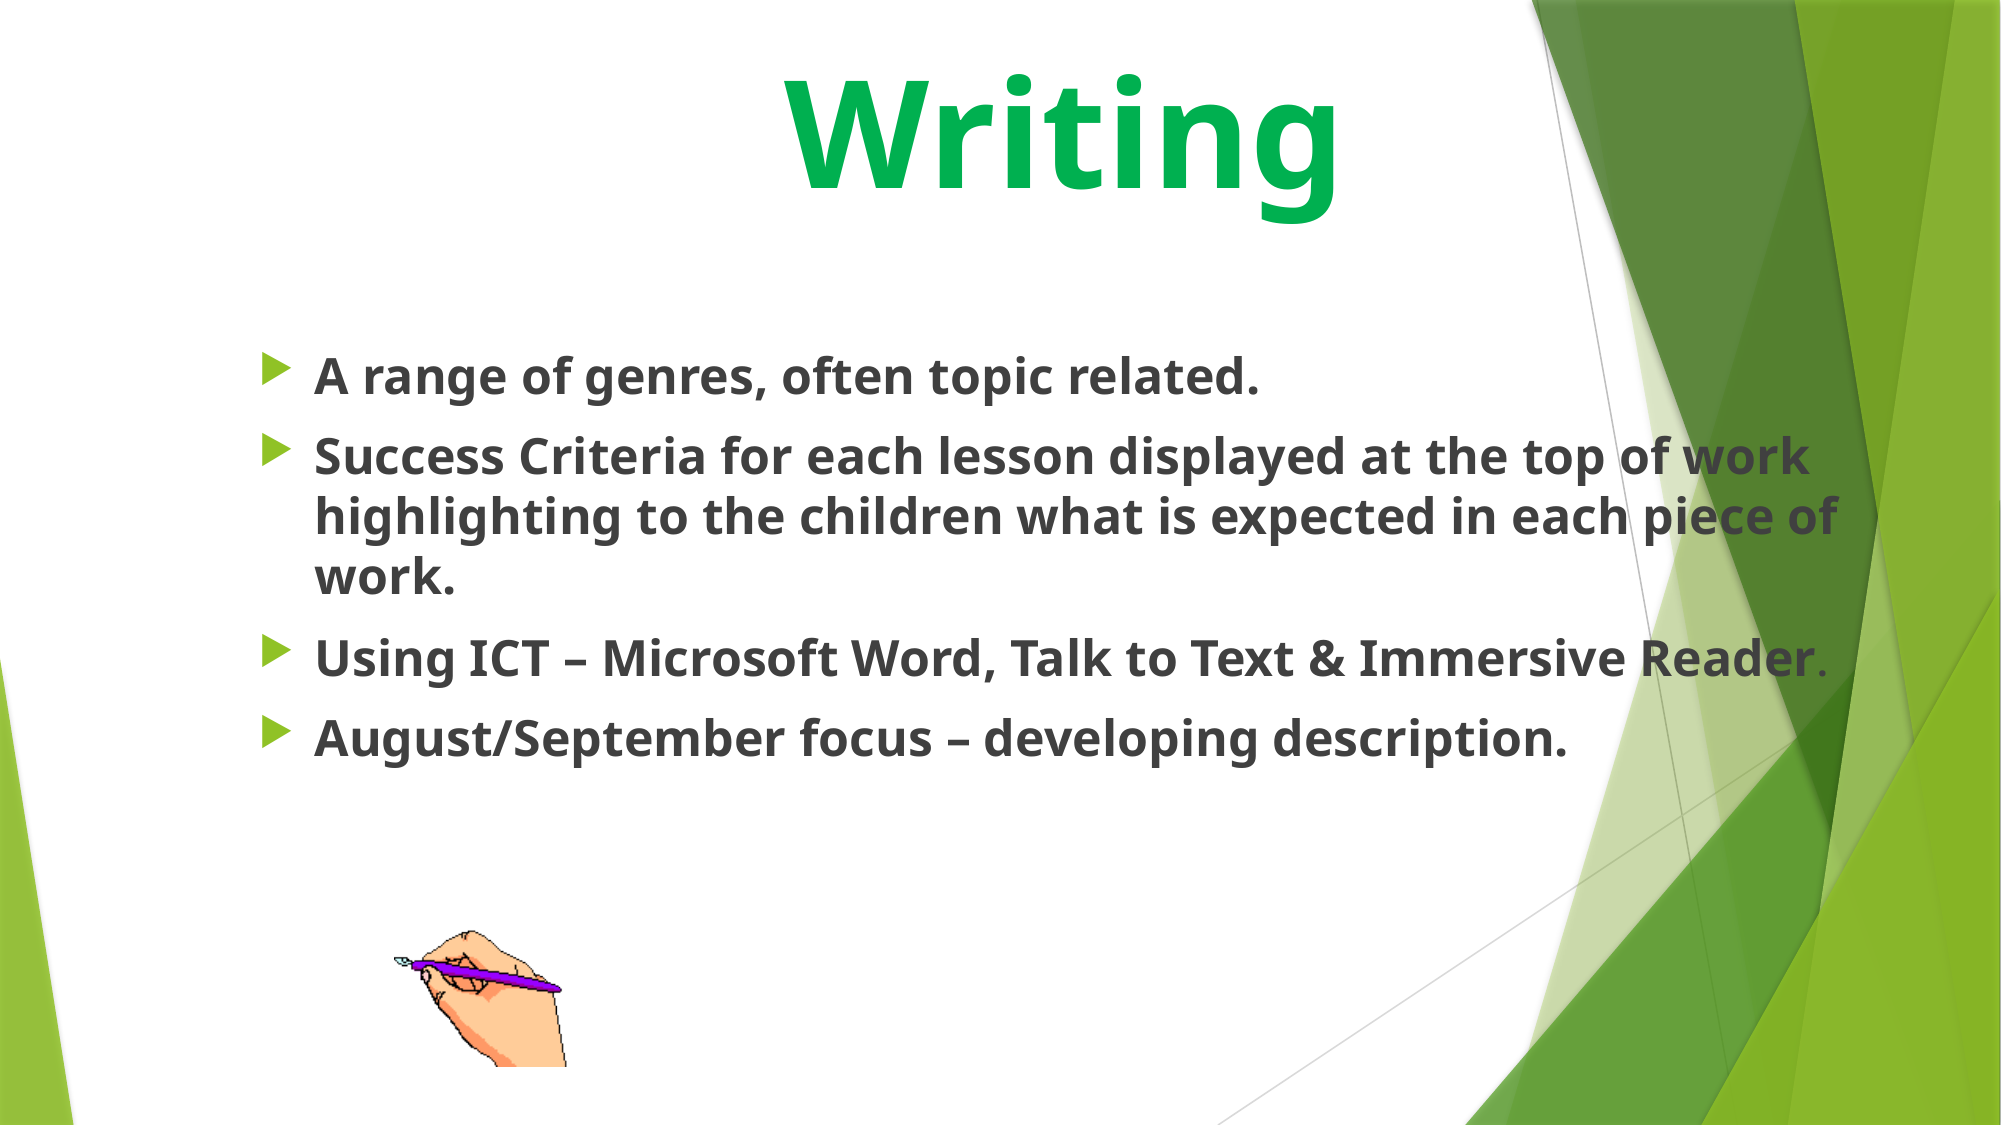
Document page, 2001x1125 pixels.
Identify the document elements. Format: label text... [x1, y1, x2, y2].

picture [394, 917, 589, 1068]
list A range of genres, often topic related. Success Criteria for each lesson displayed at the top of work highlighting to the children what is expected in each piece of work. Using ICT – Microsoft Word, Talk to Text & Immersive Reader. August/September focus – developing description. [243, 336, 1887, 850]
title Writing [243, 31, 1887, 319]
